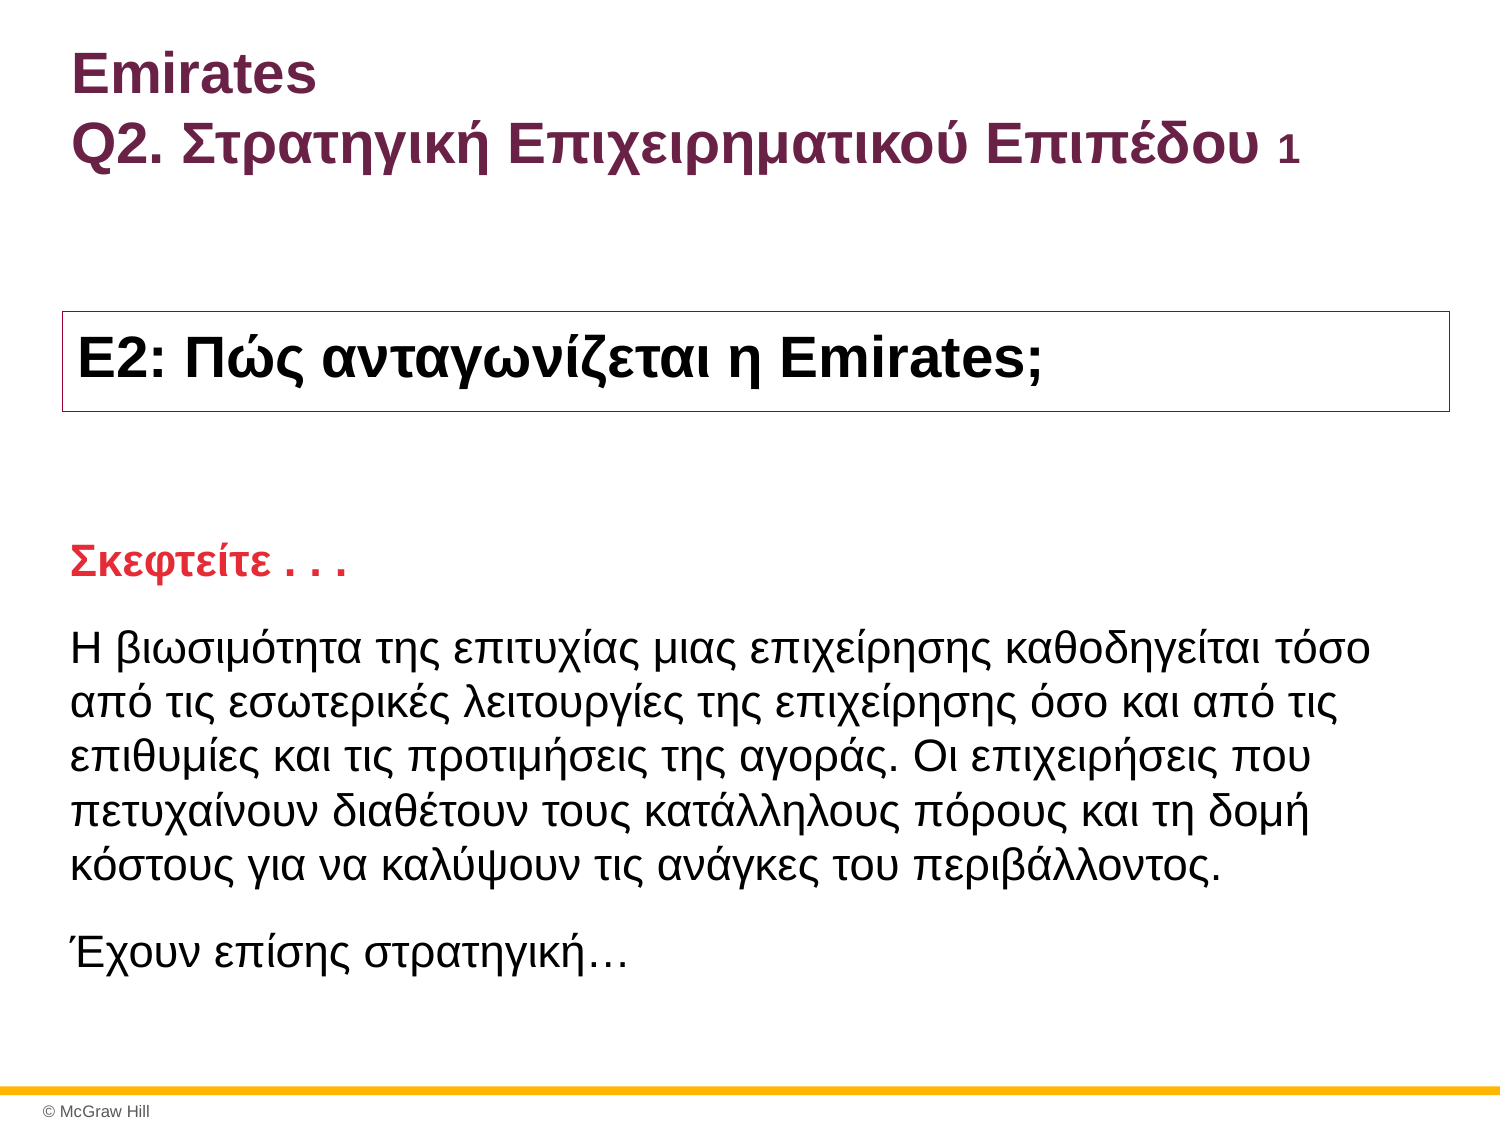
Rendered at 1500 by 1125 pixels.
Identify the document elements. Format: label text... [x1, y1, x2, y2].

title Emirates Q2. Στρατηγική Επιχειρηματικού Επιπέδου 1 [56, 50, 1444, 162]
list Σκεφτείτε . . . Η βιωσιμότητα της επιτυχίας μιας επιχείρησης καθοδηγείται τόσο από τις εσωτερικές λειτουργίες της επιχείρησης όσο και από τις επιθυμίες και τις προτιμήσεις της αγοράς. Οι επιχειρήσεις που πετυχαίνουν διαθέτουν τους κατάλληλους πόρους και τη δομή κόστους για να καλύψουν τις ανάγκες του περιβάλλοντος. Έχουν επίσης στρατηγική… [55, 523, 1443, 989]
list Ε2: Πώς ανταγωνίζεται η Emirates; [62, 311, 1450, 412]
